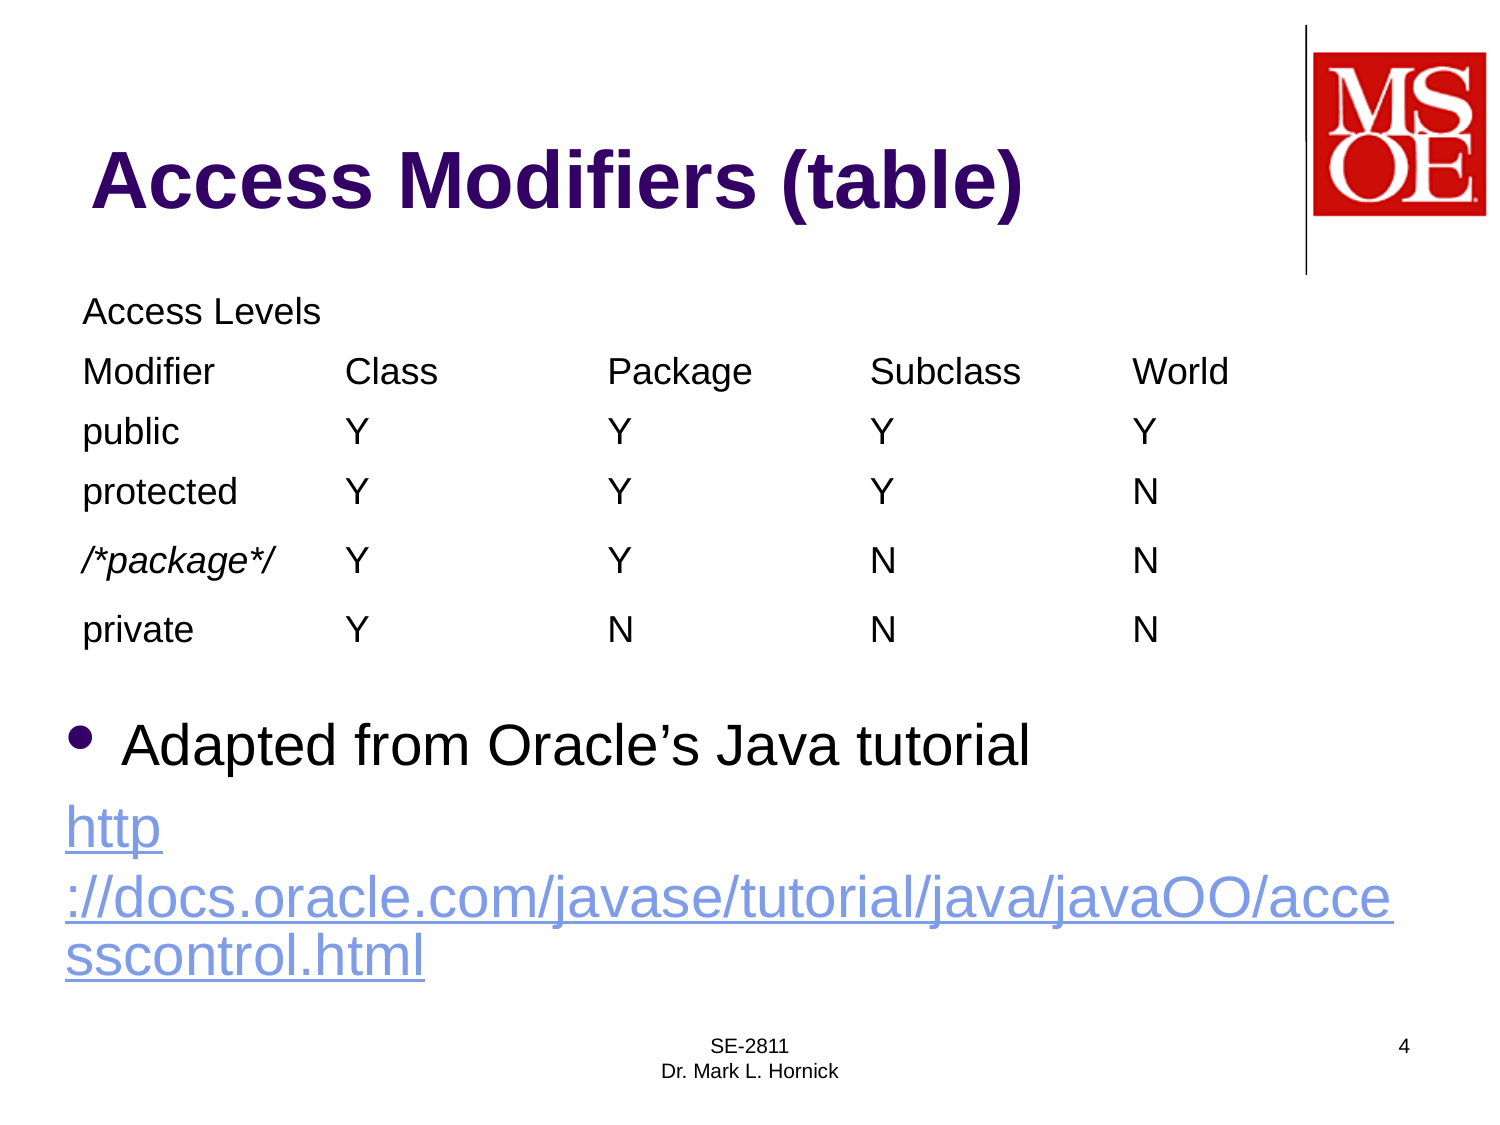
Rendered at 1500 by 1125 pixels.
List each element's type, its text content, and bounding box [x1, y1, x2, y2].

table_cell N [863, 522, 1125, 600]
picture [1313, 37, 1488, 232]
table_cell Y [600, 462, 863, 522]
table_cell Y [863, 402, 1125, 462]
table_cell Y [863, 462, 1125, 522]
table_cell Class [338, 342, 600, 402]
table_cell World [1125, 342, 1388, 402]
table_cell N [600, 600, 863, 660]
table_cell Y [1125, 402, 1388, 462]
table_cell N [1125, 600, 1388, 660]
title Access Modifiers (table) [74, 19, 1313, 233]
table_cell protected [75, 462, 338, 522]
table_header Access Levels [75, 282, 1388, 342]
table_cell N [863, 600, 1125, 660]
table_cell N [1125, 462, 1388, 522]
table_cell Y [338, 522, 600, 600]
table_cell Y [338, 600, 600, 660]
table_cell Y [338, 402, 600, 462]
table_cell Y [338, 462, 600, 522]
list Adapted from Oracle’s Java tutorial http://docs.oracle.com/javase/tutorial/java/javaOO/accesscontrol.html [49, 699, 1426, 1006]
table_cell public [75, 402, 338, 462]
table_cell Y [600, 522, 863, 600]
table_cell Modifier [75, 342, 338, 402]
table_cell Y [600, 402, 863, 462]
table_cell Subclass [863, 342, 1125, 402]
table_cell private [75, 600, 338, 660]
table_cell N [1125, 522, 1388, 600]
table_cell Package [600, 342, 863, 402]
footer SE-2811 Dr. Mark L. Hornick [512, 1024, 988, 1101]
table_cell /*package*/ [75, 522, 338, 600]
slide_number 4 [1074, 1024, 1426, 1101]
